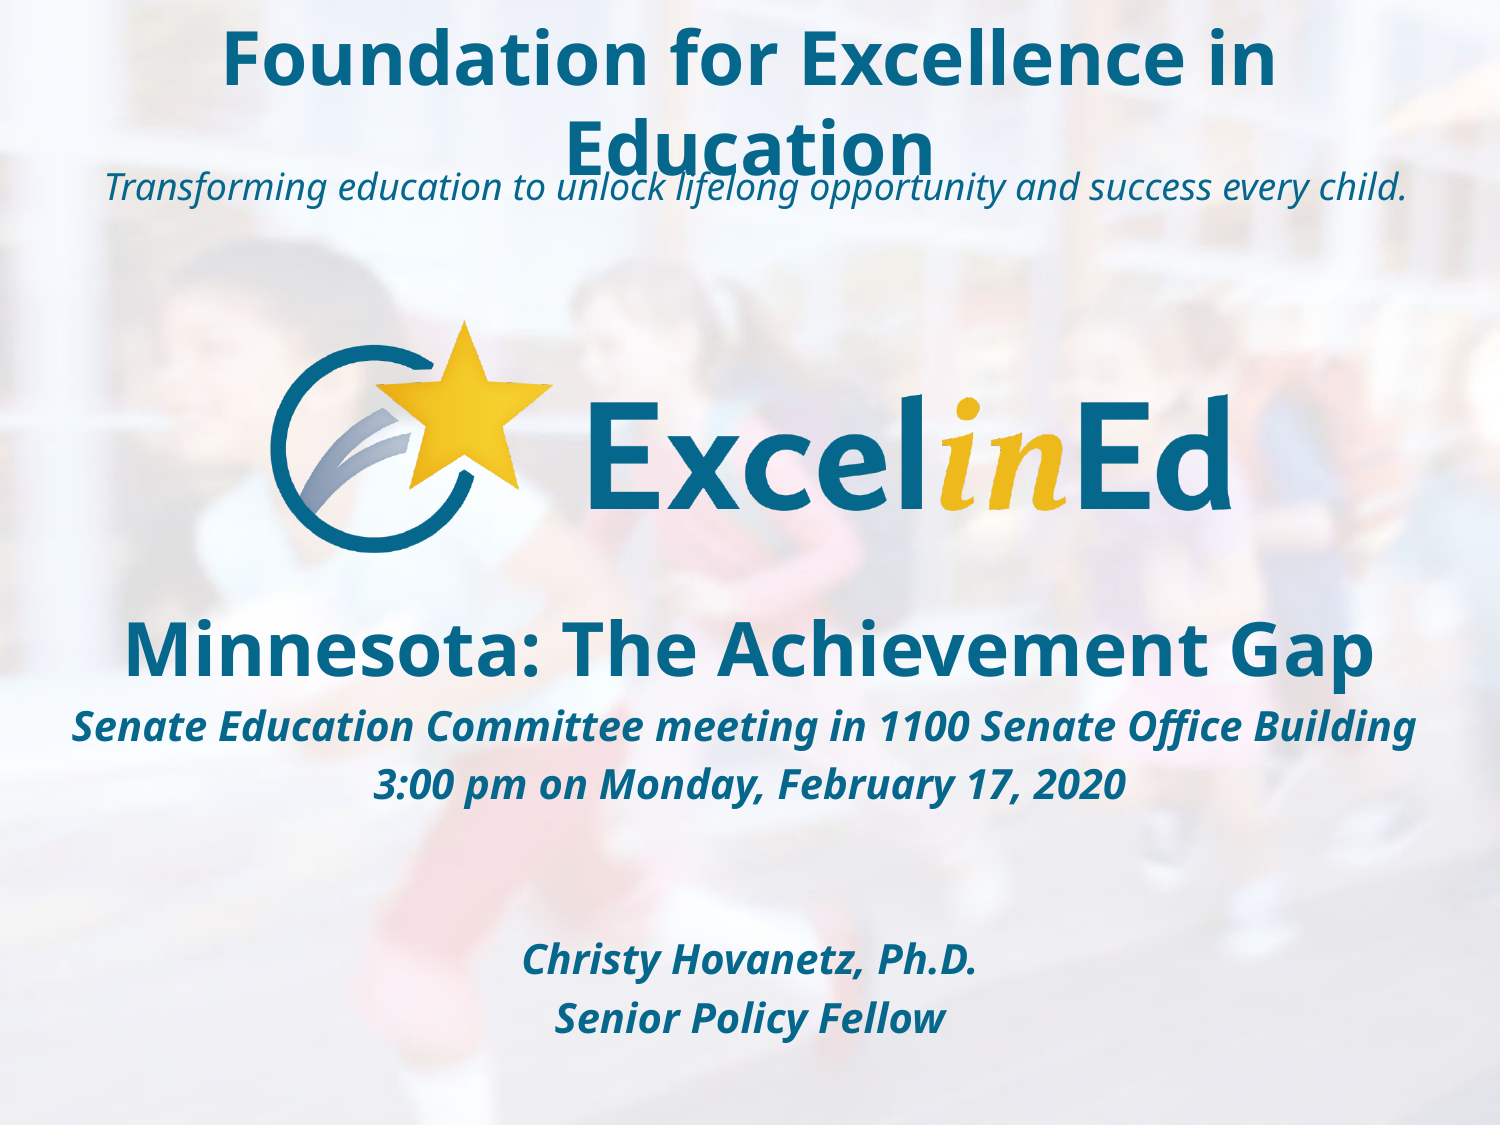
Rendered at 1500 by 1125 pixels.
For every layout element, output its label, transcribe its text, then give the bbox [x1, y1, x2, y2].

picture [0, 0, 1500, 1125]
title Foundation for Excellence in Education [27, 26, 1473, 153]
list Transforming education to unlock lifelong opportunity and success every child. [13, 153, 1500, 272]
list Minnesota: The Achievement Gap Senate Education Committee meeting in 1100 Senate Office Building 3:00 pm on Monday, February 17, 2020 Christy Hovanetz, Ph.D. Senior Policy Fellow [27, 593, 1473, 713]
